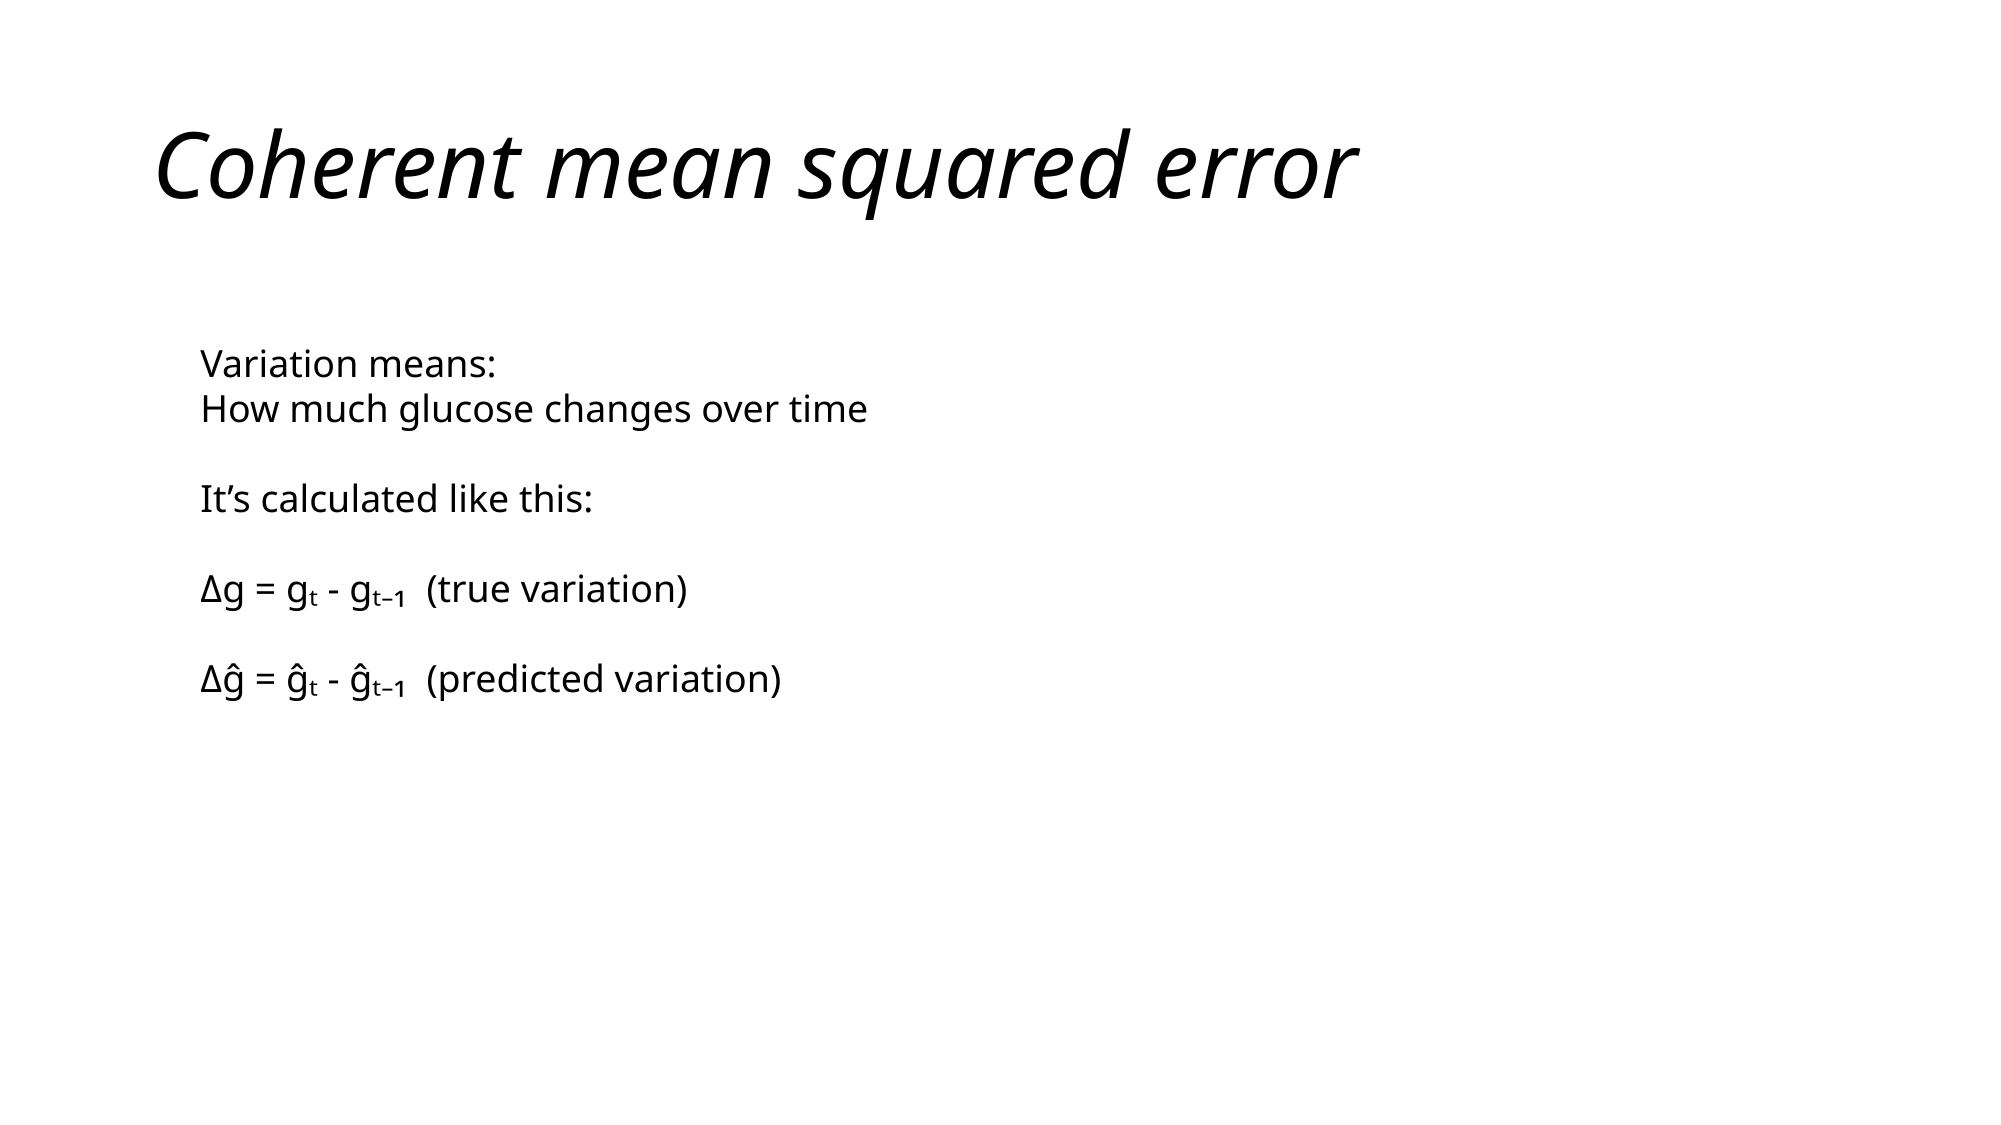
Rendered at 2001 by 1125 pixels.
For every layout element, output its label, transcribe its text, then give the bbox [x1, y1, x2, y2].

title Coherent mean squared error [137, 59, 1863, 278]
text_box Variation means: How much glucose changes over time It’s calculated like this: Δg = gₜ - gₜ₋₁ (true variation) Δĝ = ĝₜ - ĝₜ₋₁ (predicted variation) [185, 332, 1186, 708]
